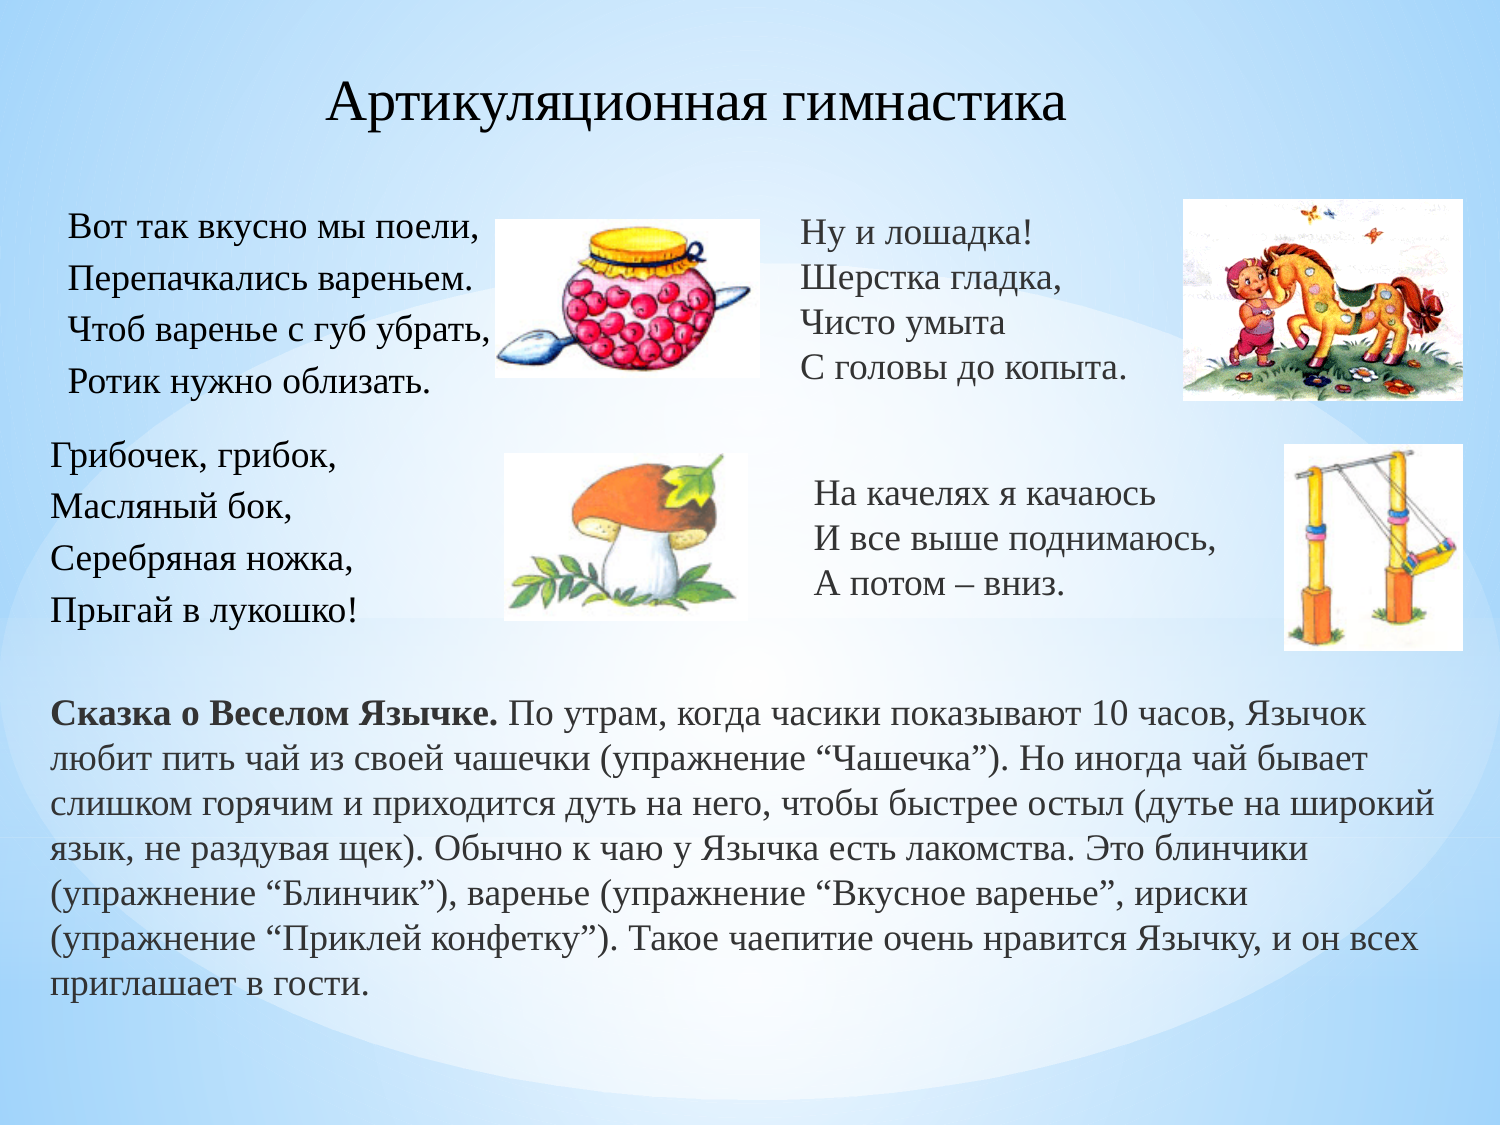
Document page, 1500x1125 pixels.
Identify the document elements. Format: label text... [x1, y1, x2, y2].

picture [1182, 199, 1463, 401]
picture [494, 219, 760, 378]
picture [1283, 444, 1463, 651]
text_box Сказка о Веселом Язычке. По утрам, когда часики показывают 10 часов, Язычок любит пить чай из своей чашечки (упражнение “Чашечка”). Но иногда чай бывает слишком горячим и приходится дуть на него, чтобы быстрее остыл (дутье на широкий язык, не раздувая щек). Обычно к чаю у Язычка есть лакомства. Это блинчики (упражнение “Блинчик”), варенье (упражнение “Вкусное варенье”, ириски (упражнение “Приклей конфетку”). Такое чаепитие очень нравится Язычку, и он всех приглашает в гости. [35, 680, 1463, 1011]
picture [504, 452, 748, 621]
text_box Вот так вкусно мы поели, Перепачкались вареньем. Чтоб варенье с губ убрать, Ротик нужно облизать. [53, 186, 803, 409]
text_box Грибочек, грибок, Масляный бок, Серебряная ножка, Прыгай в лукошко! [35, 415, 786, 638]
text_box Артикуляционная гимнастика [310, 54, 1185, 140]
text_box На качелях я качаюсь И все выше поднимаюсь, А потом – вниз. [798, 461, 1258, 611]
text_box Ну и лошадка! Шерстка гладка, Чисто умыта С головы до копыта. [785, 199, 1161, 395]
